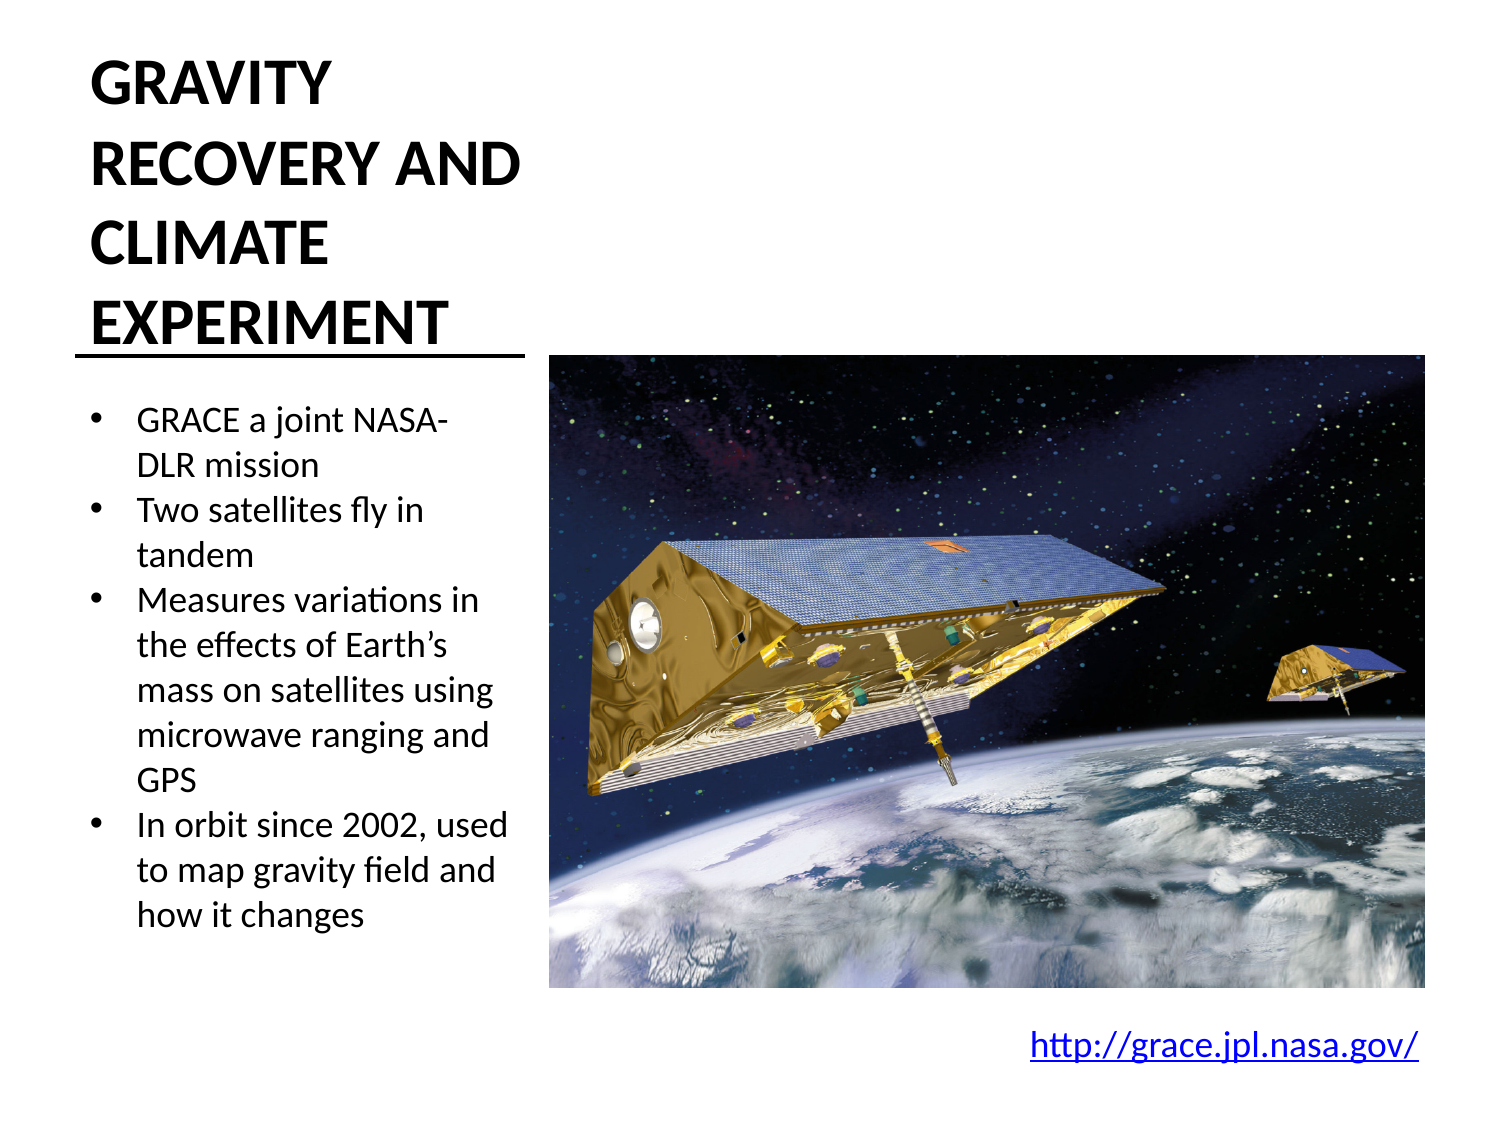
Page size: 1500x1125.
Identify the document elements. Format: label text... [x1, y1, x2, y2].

text_box GRACE a joint NASA- DLR mission Two satellites fly in tandem Measures variations in the effects of Earth’s mass on satellites using microwave ranging and GPS In orbit since 2002, used to map gravity field and how it changes [74, 387, 525, 943]
title GRAVITY RECOVERY AND CLIMATE EXPERIMENT [75, 50, 569, 366]
text_box http://grace.jpl.nasa.gov/ [1015, 1012, 1434, 1073]
picture [549, 355, 1426, 988]
